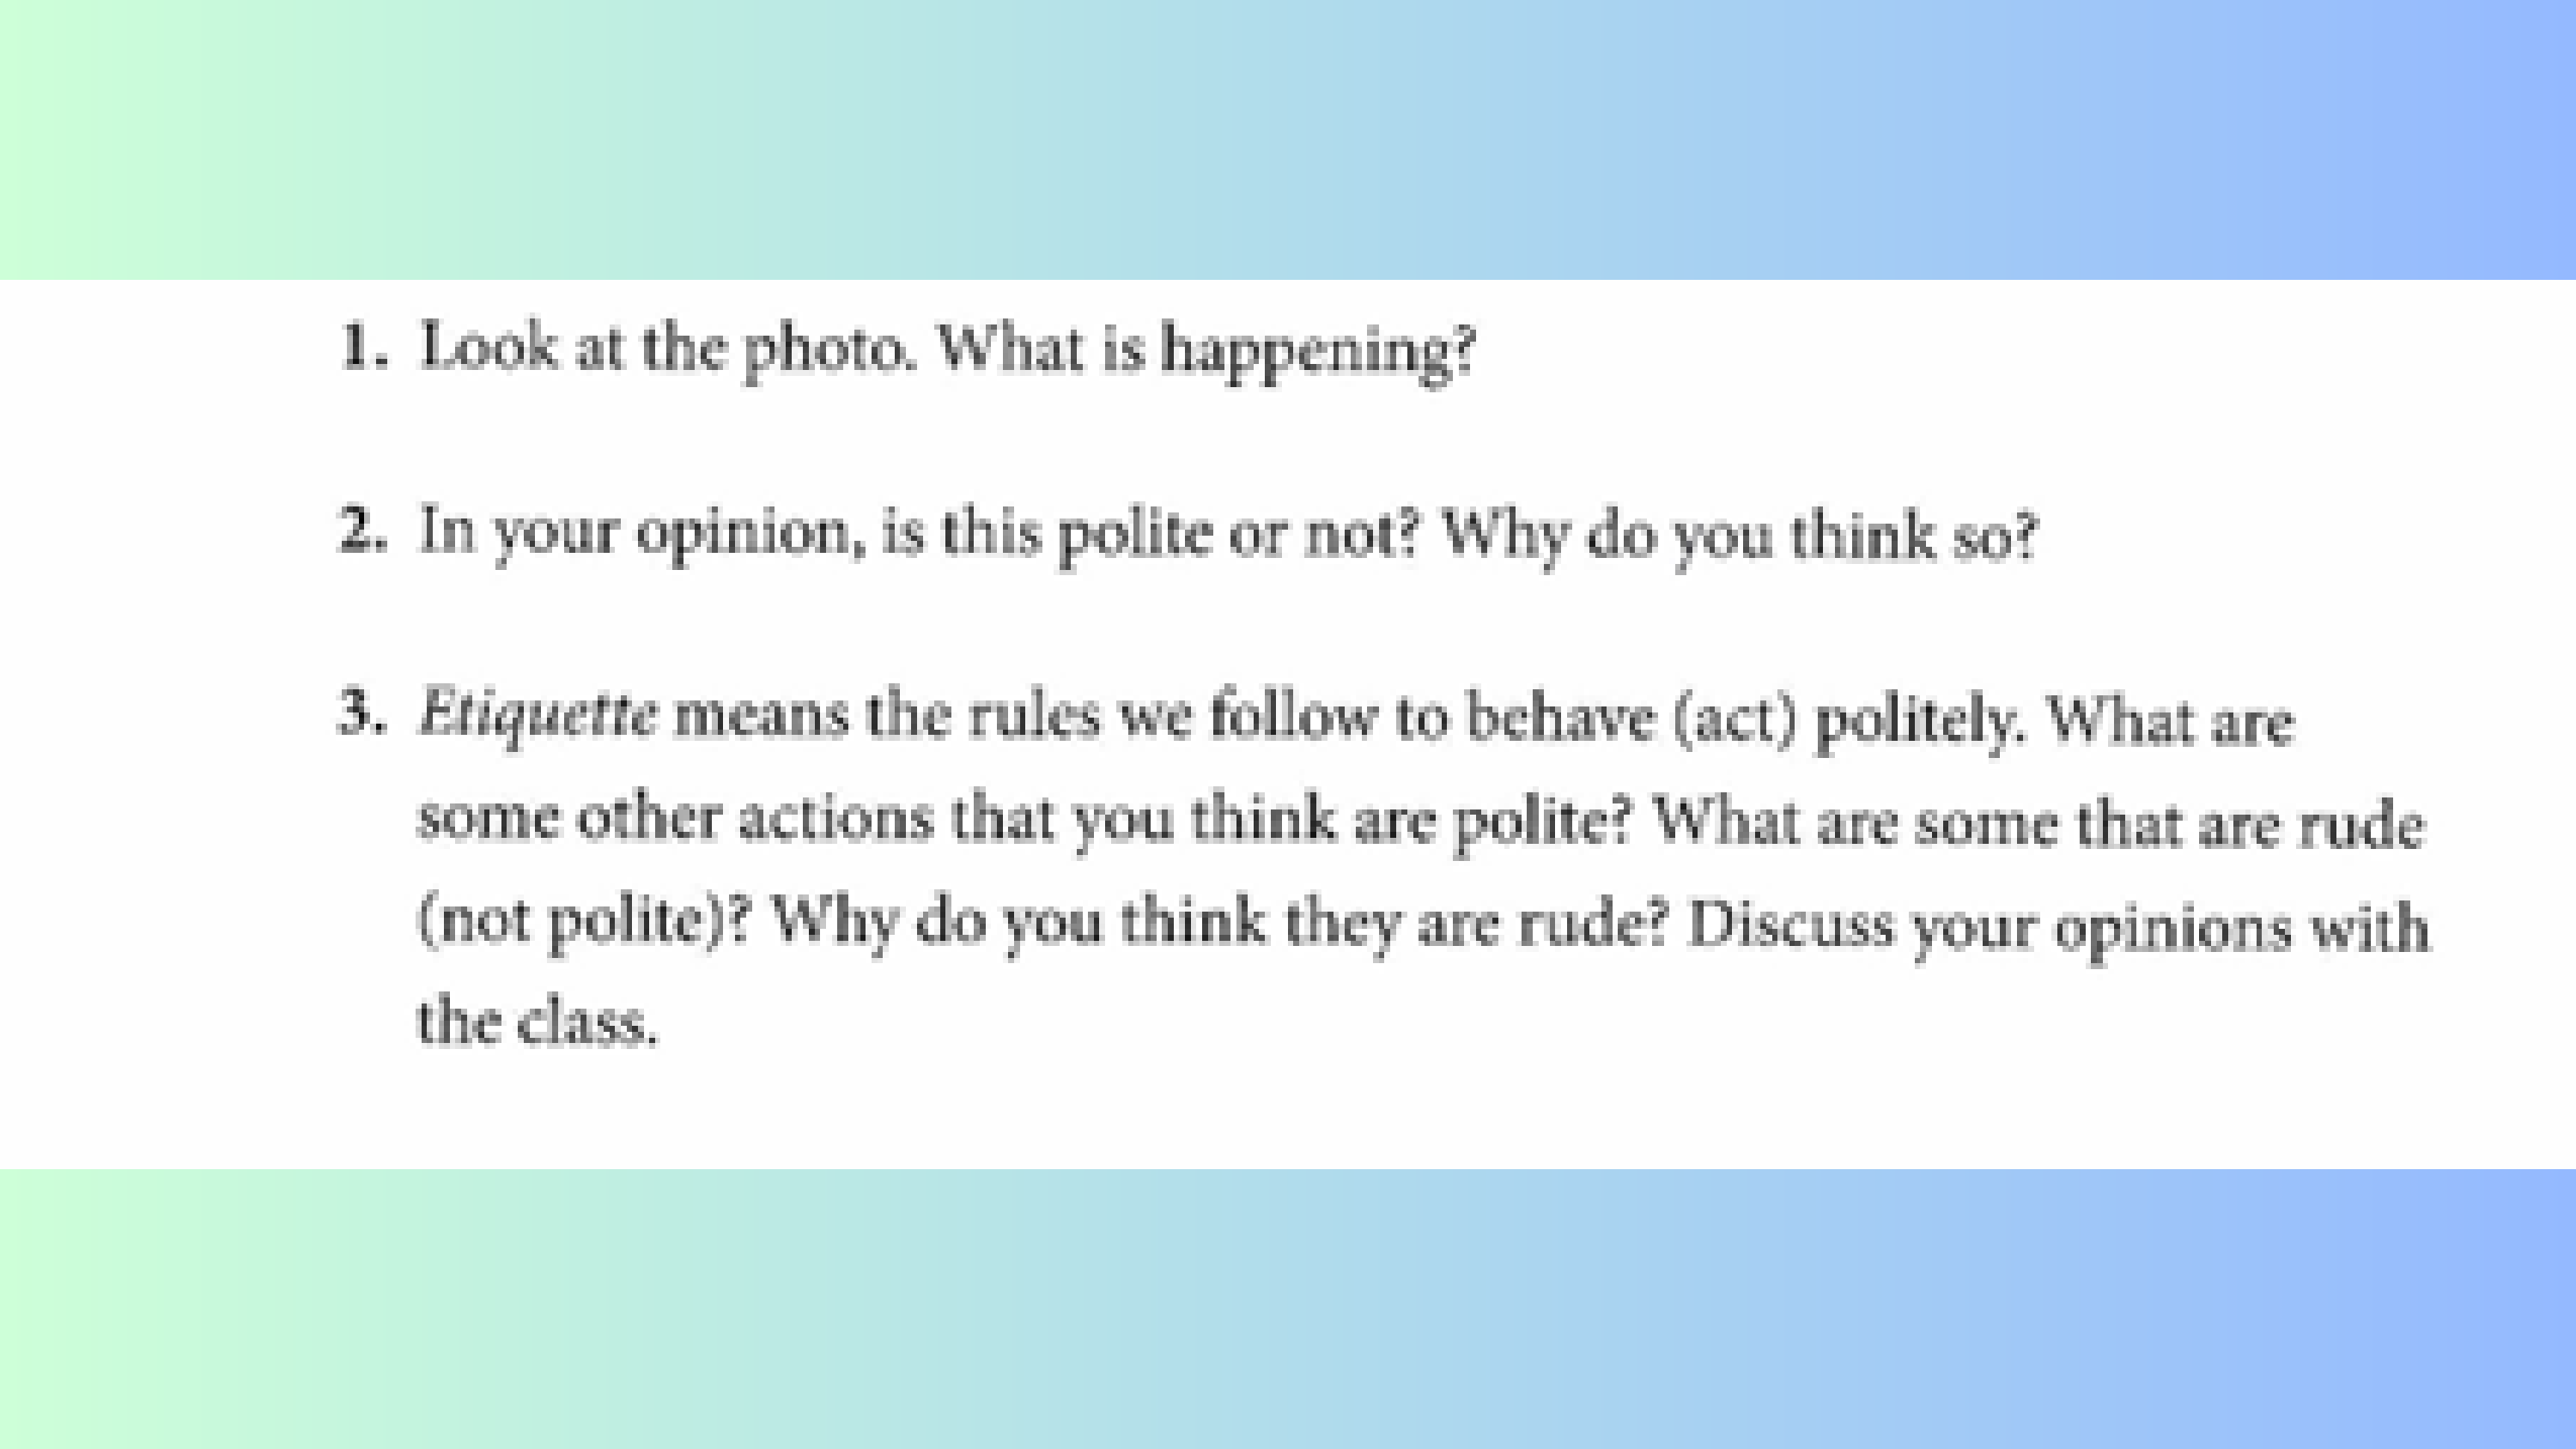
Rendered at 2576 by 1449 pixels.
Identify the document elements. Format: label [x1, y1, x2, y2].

text_box [0, 280, 2576, 1169]
